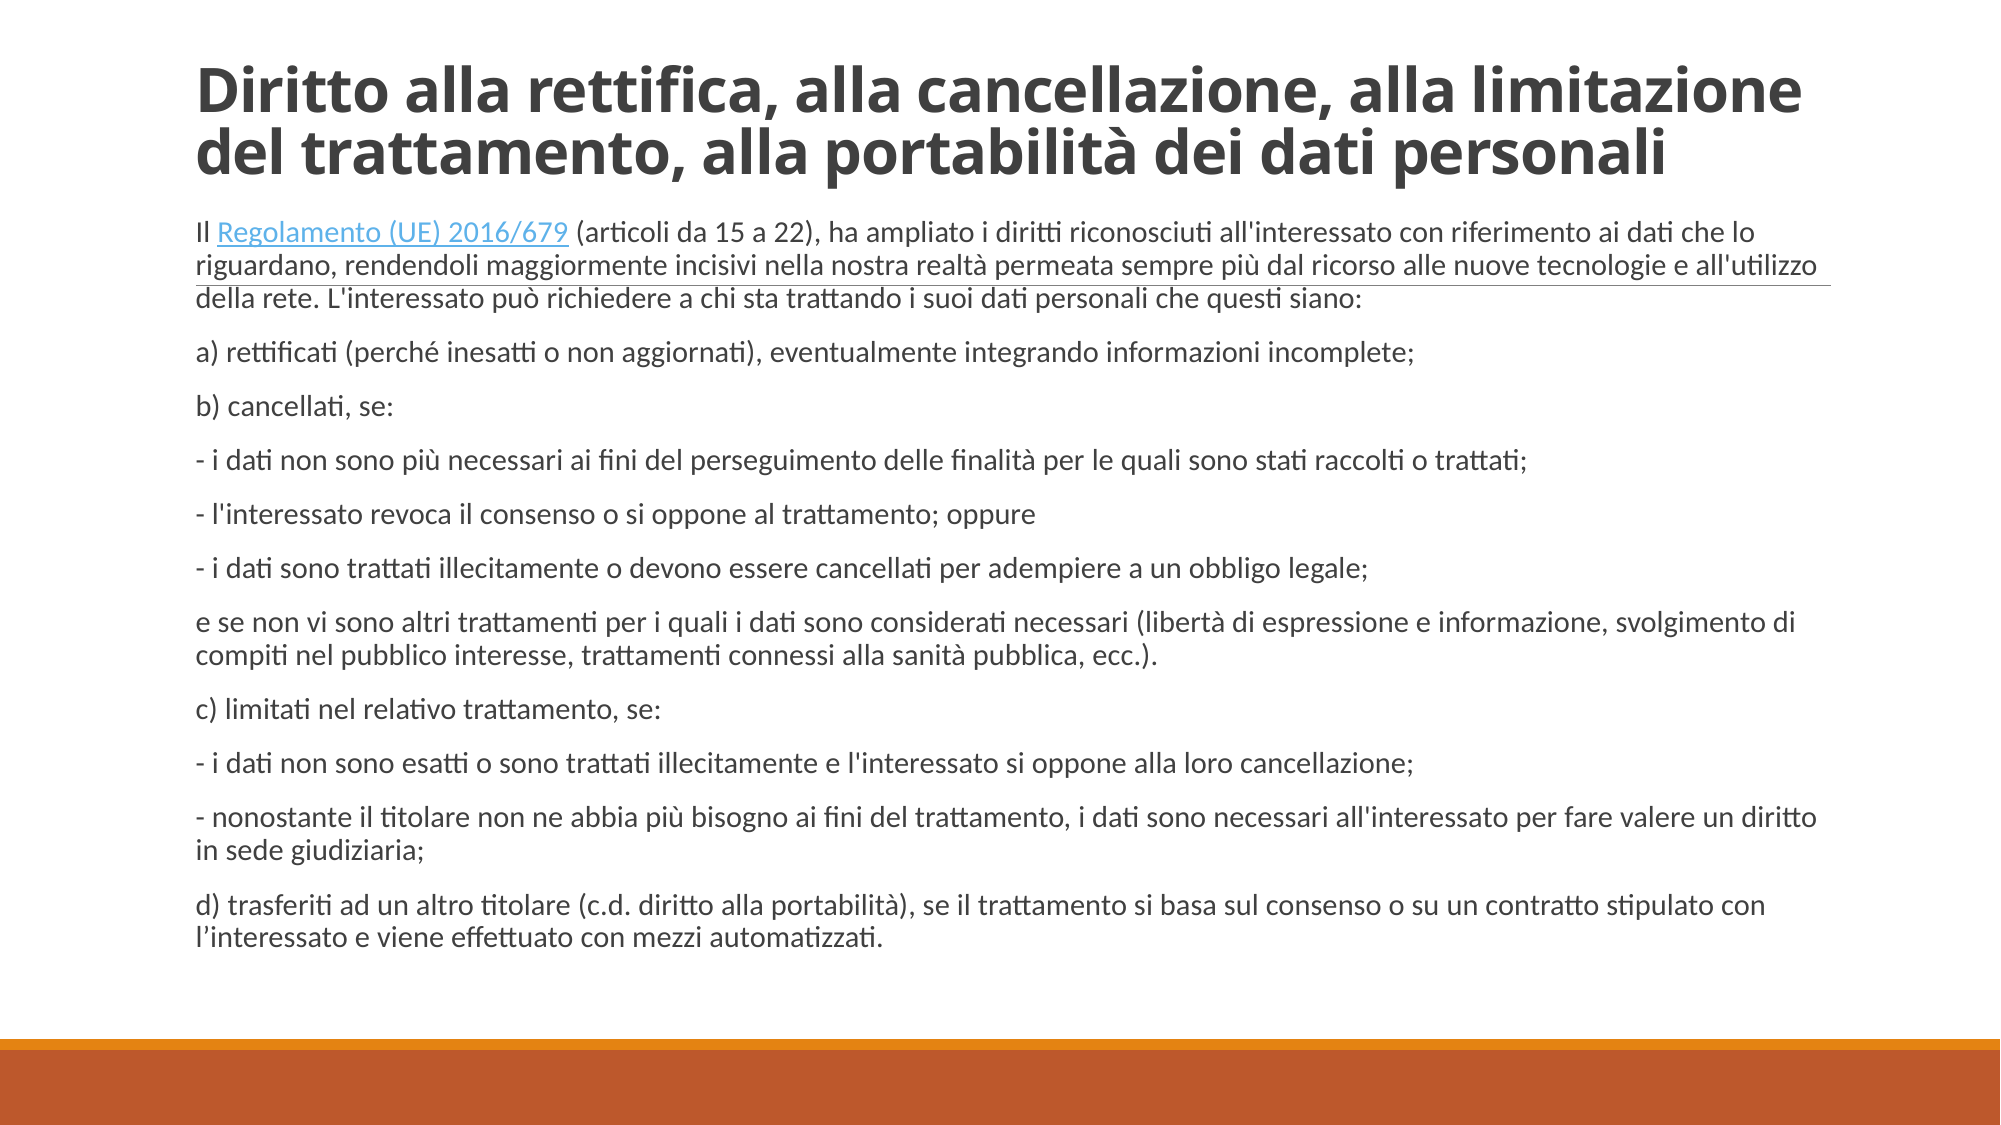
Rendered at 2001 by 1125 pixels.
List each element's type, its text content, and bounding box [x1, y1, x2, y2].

title Diritto alla rettifica, alla cancellazione, alla limitazione del trattamento, alla portabilità dei dati personali [180, 47, 1830, 195]
list Il Regolamento (UE) 2016/679 (articoli da 15 a 22), ha ampliato i diritti riconosciuti all'interessato con riferimento ai dati che lo riguardano, rendendoli maggiormente incisivi nella nostra realtà permeata sempre più dal ricorso alle nuove tecnologie e all'utilizzo della rete. L'interessato può richiedere a chi sta trattando i suoi dati personali che questi siano: a) rettificati (perché inesatti o non aggiornati), eventualmente integrando informazioni incomplete; b) cancellati, se: - i dati non sono più necessari ai fini del perseguimento delle finalità per le quali sono stati raccolti o trattati; - l'interessato revoca il consenso o si oppone al trattamento; oppure - i dati sono trattati illecitamente o devono essere cancellati per adempiere a un obbligo legale; e se non vi sono altri trattamenti per i quali i dati sono considerati necessari (libertà di espressione e informazione, svolgimento di compiti nel pubblico interesse, trattamenti connessi alla sanità pubblica, ecc.). c) limitati nel relativo trattamento, se: - i dati non sono esatti o sono trattati illecitamente e l'interessato si oppone alla loro cancellazione; - nonostante il titolare non ne abbia più bisogno ai fini del trattamento, i dati sono necessari all'interessato per fare valere un diritto in sede giudiziaria; d) trasferiti ad un altro titolare (c.d. diritto alla portabilità), se il trattamento si basa sul consenso o su un contratto stipulato con l’interessato e viene effettuato con mezzi automatizzati. [180, 208, 1830, 963]
